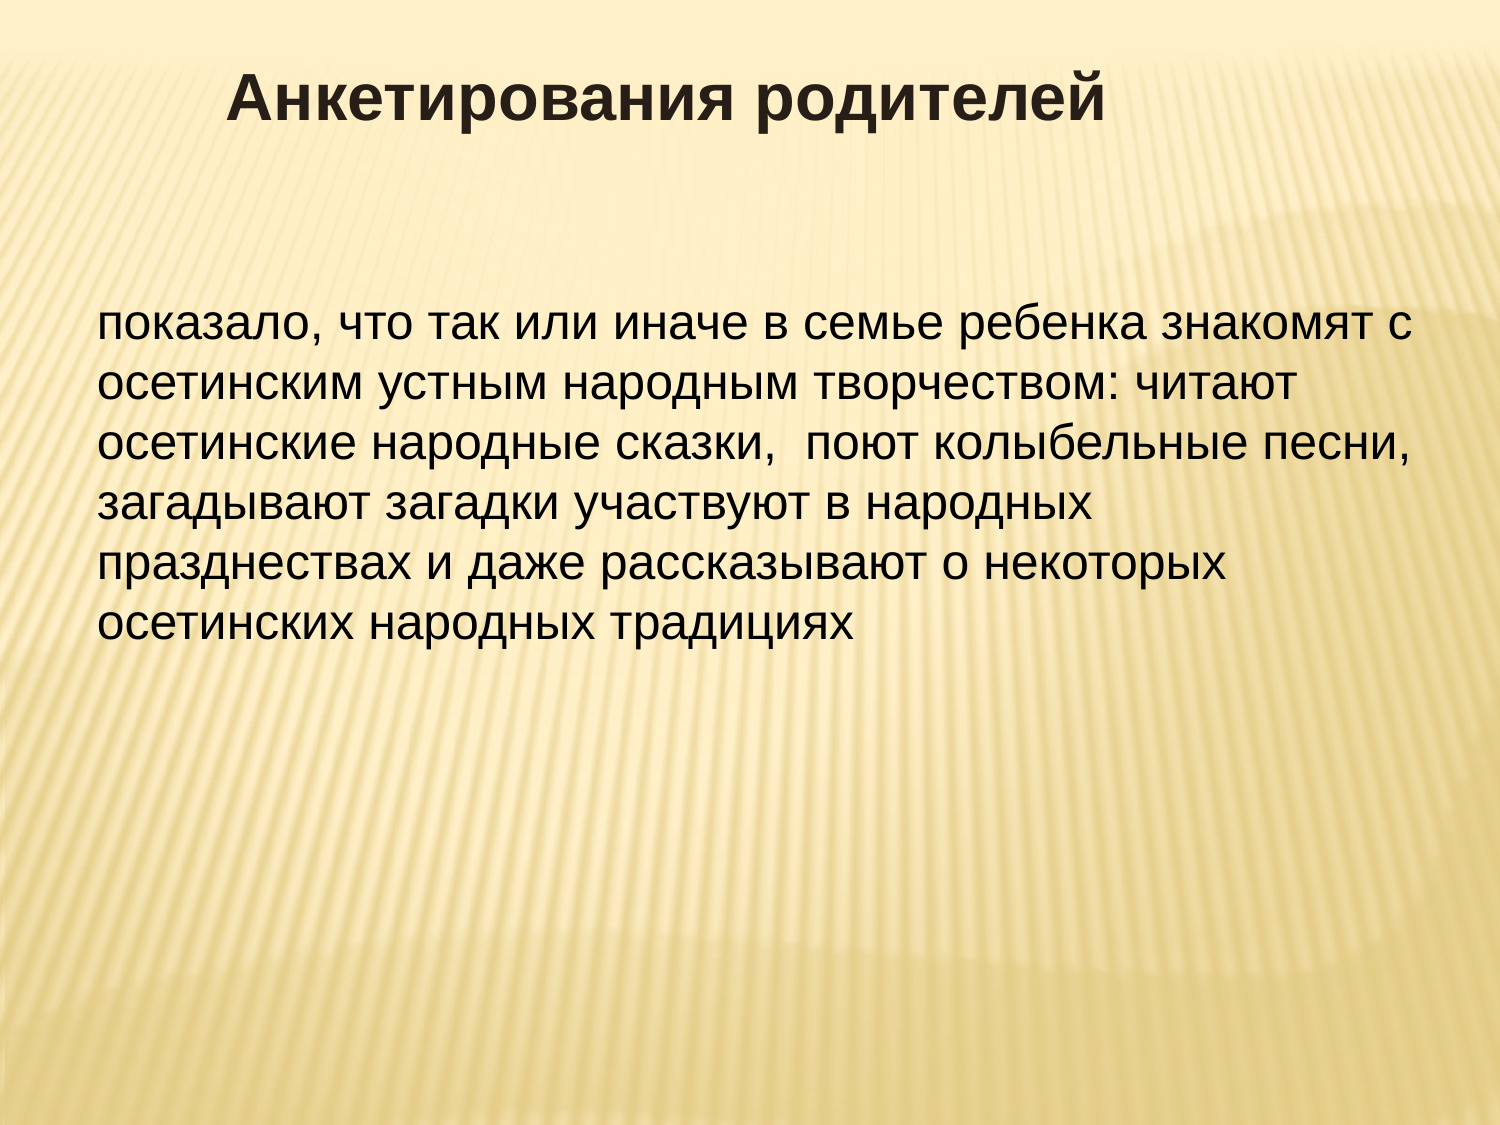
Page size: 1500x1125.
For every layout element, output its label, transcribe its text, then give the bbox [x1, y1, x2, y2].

text_box показало, что так или иначе в семье ребенка знакомят с осетинским устным народным творчеством: читают осетинские народные сказки, поют колыбельные песни, загадывают загадки участвуют в народных празднествах и даже рассказывают о некоторых осетинских народных традициях [82, 282, 1442, 717]
text_box Анкетирования родителей [210, 46, 1418, 142]
